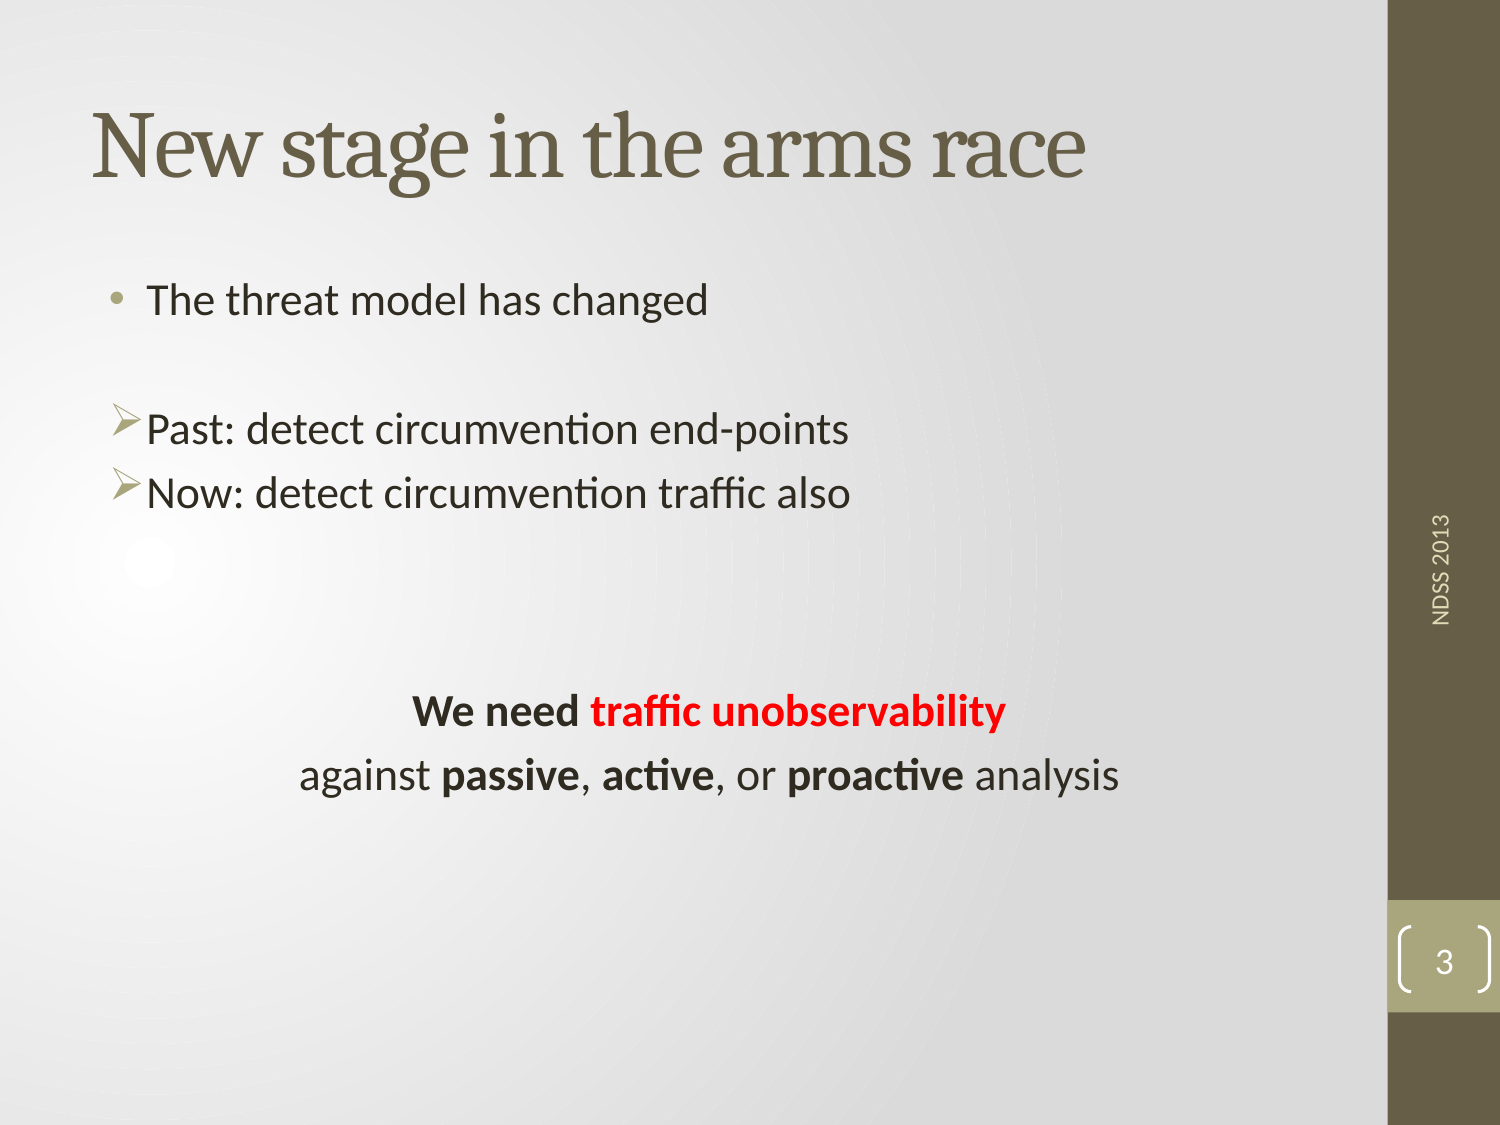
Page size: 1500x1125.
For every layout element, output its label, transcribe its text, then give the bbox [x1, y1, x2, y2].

slide_number 3 [1397, 925, 1492, 994]
title New stage in the arms race [75, 45, 1325, 233]
footer NDSS 2013 [1408, 500, 1469, 889]
list The threat model has changed Past: detect circumvention end-points Now: detect circumvention traffic also We need traffic unobservability against passive, active, or proactive analysis [75, 262, 1325, 1050]
